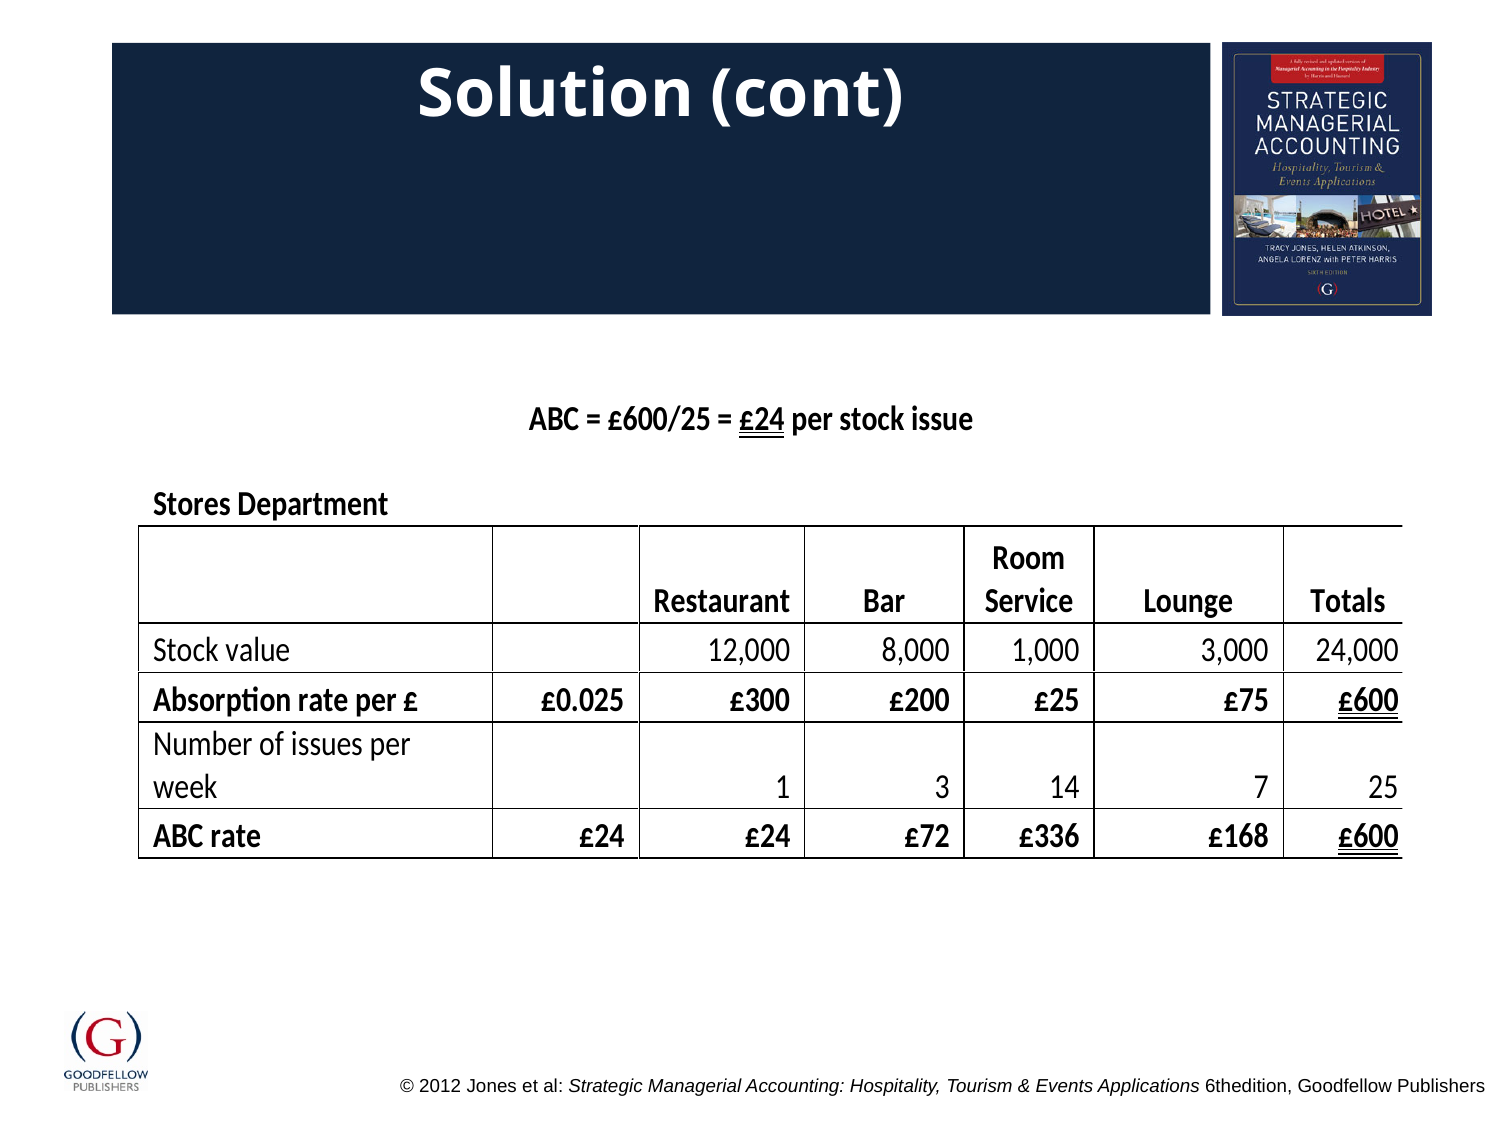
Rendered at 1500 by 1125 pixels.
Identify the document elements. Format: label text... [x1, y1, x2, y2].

picture [123, 396, 1403, 941]
title Solution (cont) [112, 42, 1211, 315]
picture [64, 1011, 148, 1091]
subtitle [112, 338, 1436, 965]
picture [1222, 42, 1432, 316]
